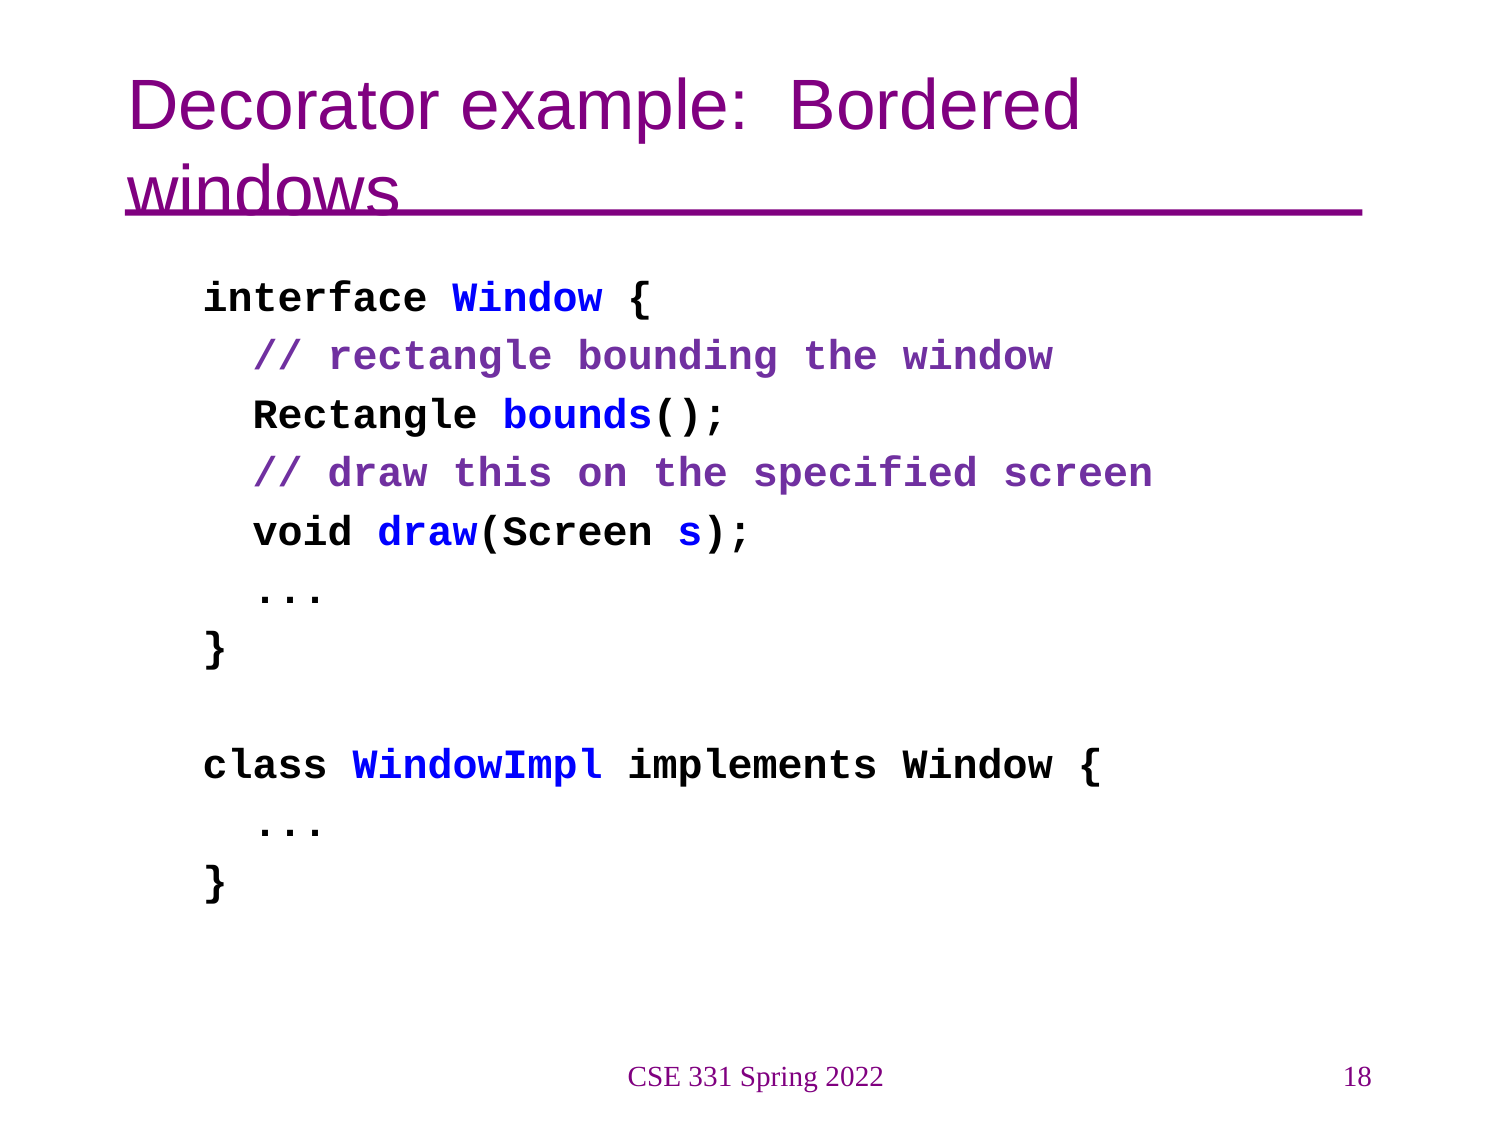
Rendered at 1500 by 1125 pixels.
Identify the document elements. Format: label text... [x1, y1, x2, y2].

slide_number 18 [1074, 1049, 1388, 1125]
title Decorator example: Bordered windows [112, 50, 1388, 238]
list interface Window { // rectangle bounding the window Rectangle bounds(); // draw this on the specified screen void draw(Screen s); ... } class WindowImpl implements Window { ... } [112, 262, 1388, 1000]
footer CSE 331 Spring 2022 [474, 1049, 1038, 1125]
